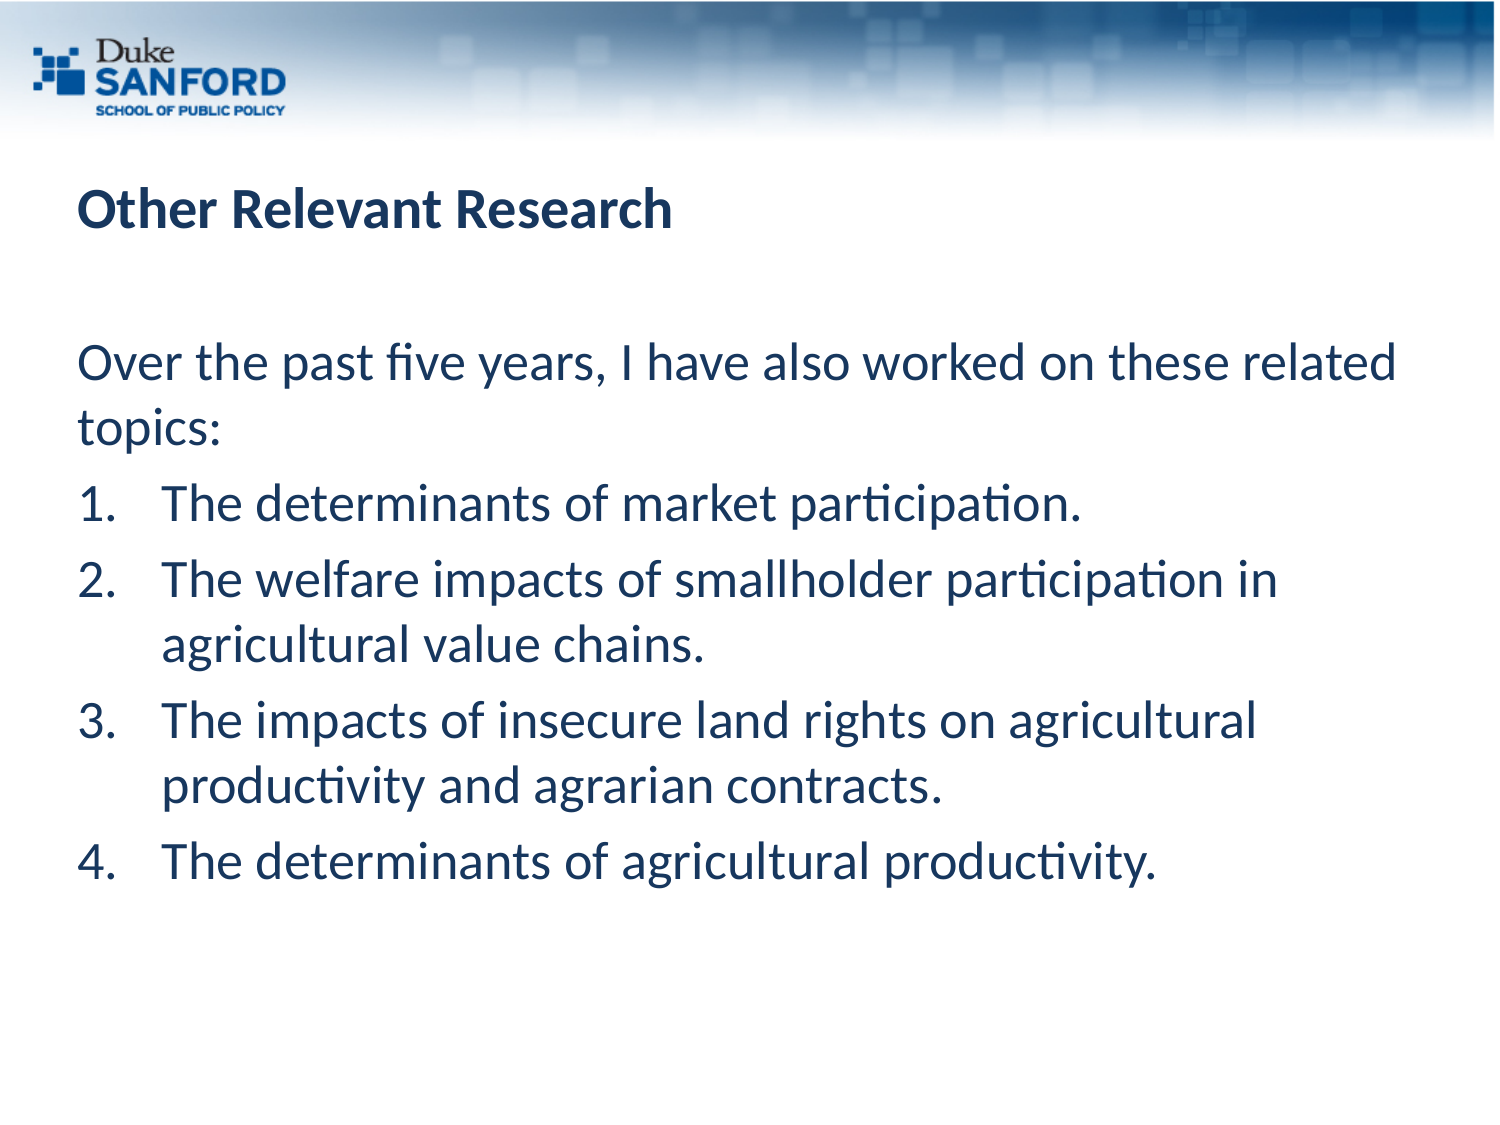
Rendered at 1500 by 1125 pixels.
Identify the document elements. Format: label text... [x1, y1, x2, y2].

subtitle Other Relevant Research Over the past five years, I have also worked on these related topics: The determinants of market participation. The welfare impacts of smallholder participation in agricultural value chains. The impacts of insecure land rights on agricultural productivity and agrarian contracts. The determinants of agricultural productivity. [62, 186, 1438, 1000]
picture [0, 0, 1500, 179]
